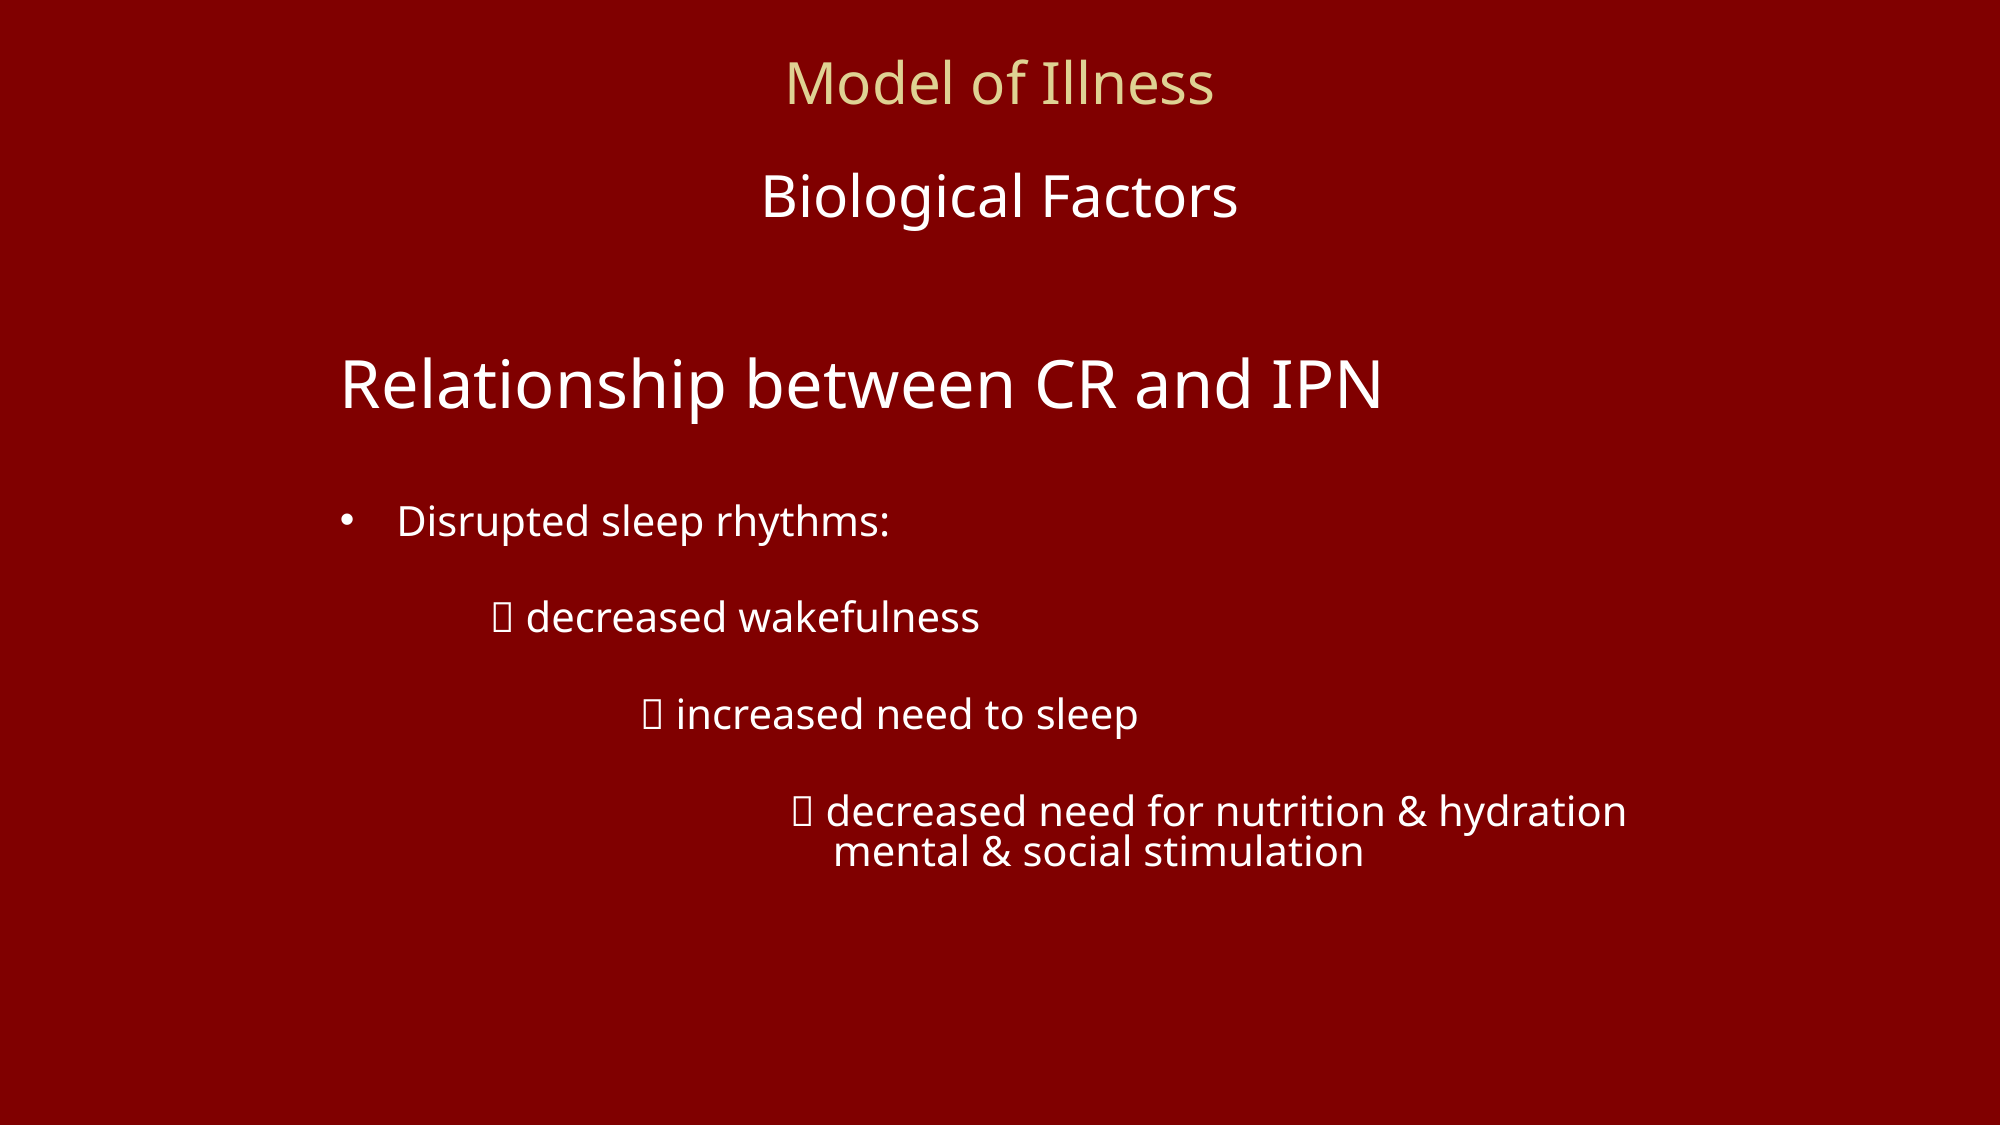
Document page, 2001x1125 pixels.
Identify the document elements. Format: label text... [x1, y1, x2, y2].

list Relationship between CR and IPN Disrupted sleep rhythms:  decreased wakefulness  increased need to sleep  decreased need for nutrition & hydration mental & social stimulation [324, 350, 1738, 975]
title Model of Illness [249, 0, 1750, 112]
text_box Biological Factors [249, 112, 1750, 275]
